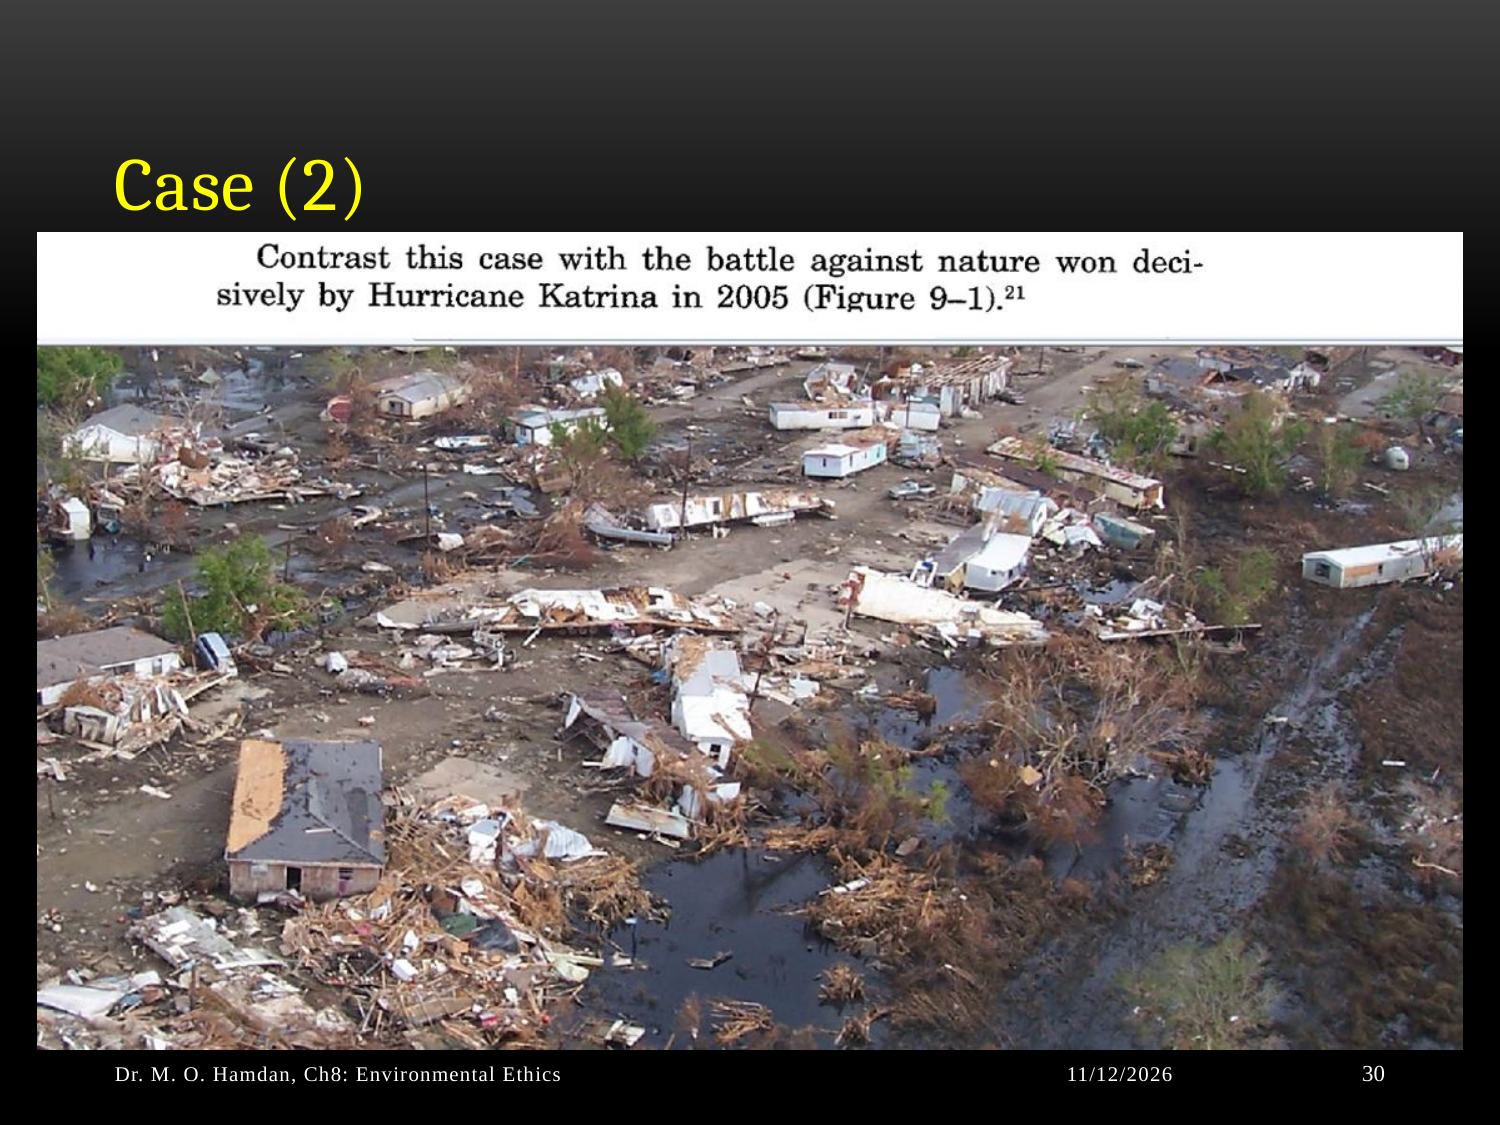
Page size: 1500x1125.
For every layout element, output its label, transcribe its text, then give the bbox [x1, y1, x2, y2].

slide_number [937, 1063, 1188, 1103]
title Case (2) [99, 45, 1400, 232]
picture [0, 0, 1500, 1125]
slide_number 30 [1237, 1063, 1400, 1103]
footer Dr. M. O. Hamdan, Ch8: Environmental Ethics [99, 1063, 750, 1103]
